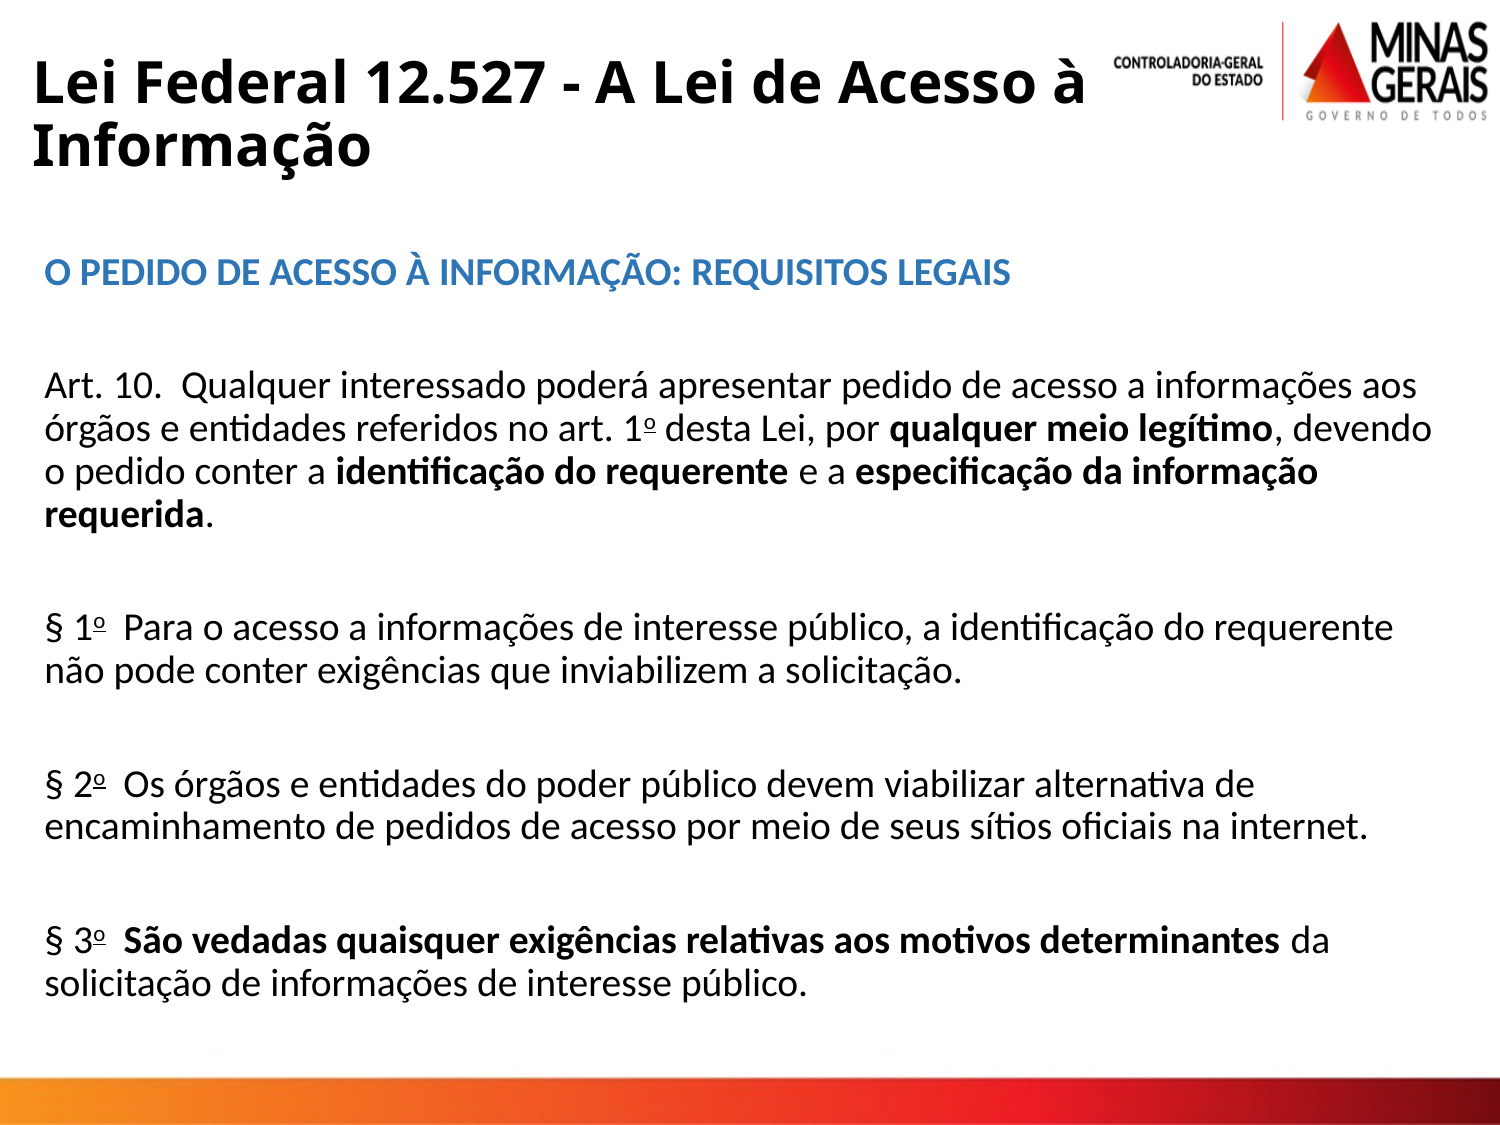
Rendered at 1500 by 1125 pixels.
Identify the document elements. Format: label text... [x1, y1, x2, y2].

title Lei Federal 12.527 - A Lei de Acesso à Informação [17, 42, 1312, 261]
picture [0, 0, 1500, 1125]
list O PEDIDO DE ACESSO À INFORMAÇÃO: REQUISITOS LEGAIS Art. 10. Qualquer interessado poderá apresentar pedido de acesso a informações aos órgãos e entidades referidos no art. 1o desta Lei, por qualquer meio legítimo, devendo o pedido conter a identificação do requerente e a especificação da informação requerida. § 1o Para o acesso a informações de interesse público, a identificação do requerente não pode conter exigências que inviabilizem a solicitação. § 2o Os órgãos e entidades do poder público devem viabilizar alternativa de encaminhamento de pedidos de acesso por meio de seus sítios oficiais na internet. § 3o São vedadas quaisquer exigências relativas aos motivos determinantes da solicitação de informações de interesse público. [29, 243, 1459, 1014]
